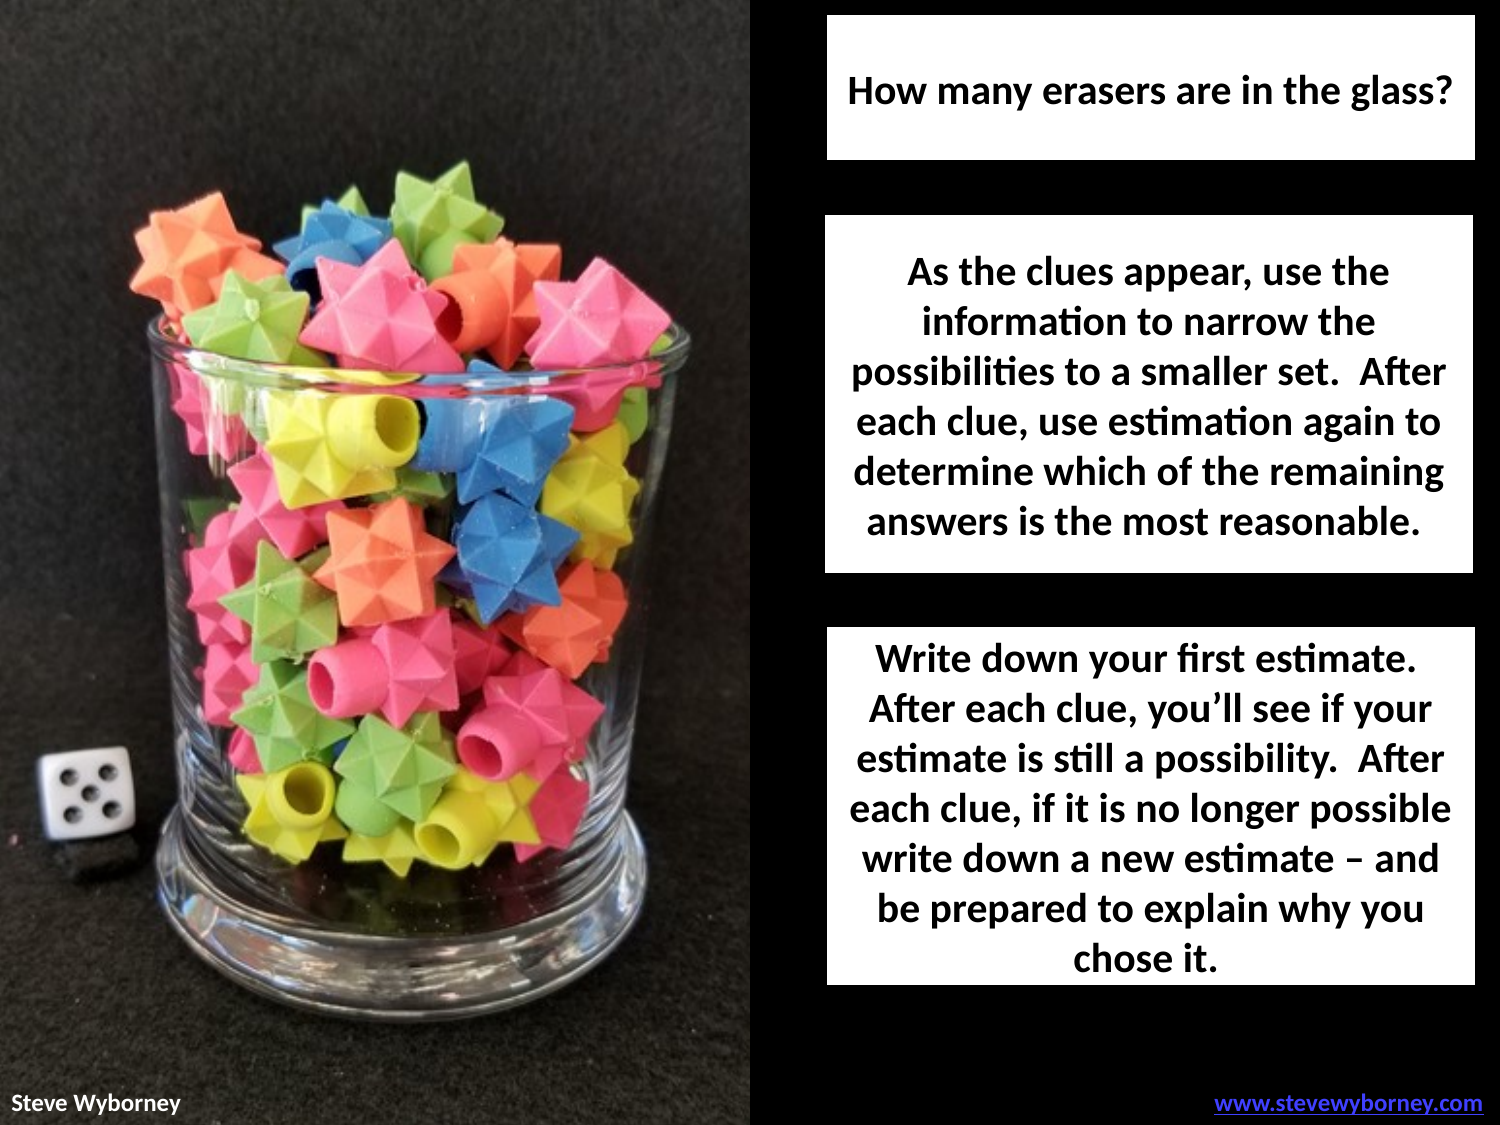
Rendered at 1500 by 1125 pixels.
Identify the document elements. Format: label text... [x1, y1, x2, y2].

text_box How many erasers are in the glass? [823, 10, 1479, 164]
text_box As the clues appear, use the information to narrow the possibilities to a smaller set. After each clue, use estimation again to determine which of the remaining answers is the most reasonable. [821, 210, 1477, 577]
text_box www.stevewyborney.com [1199, 1079, 1499, 1125]
text_box Write down your first estimate. After each clue, you’ll see if your estimate is still a possibility. After each clue, if it is no longer possible write down a new estimate – and be prepared to explain why you chose it. [823, 623, 1479, 989]
picture [0, 0, 751, 1125]
